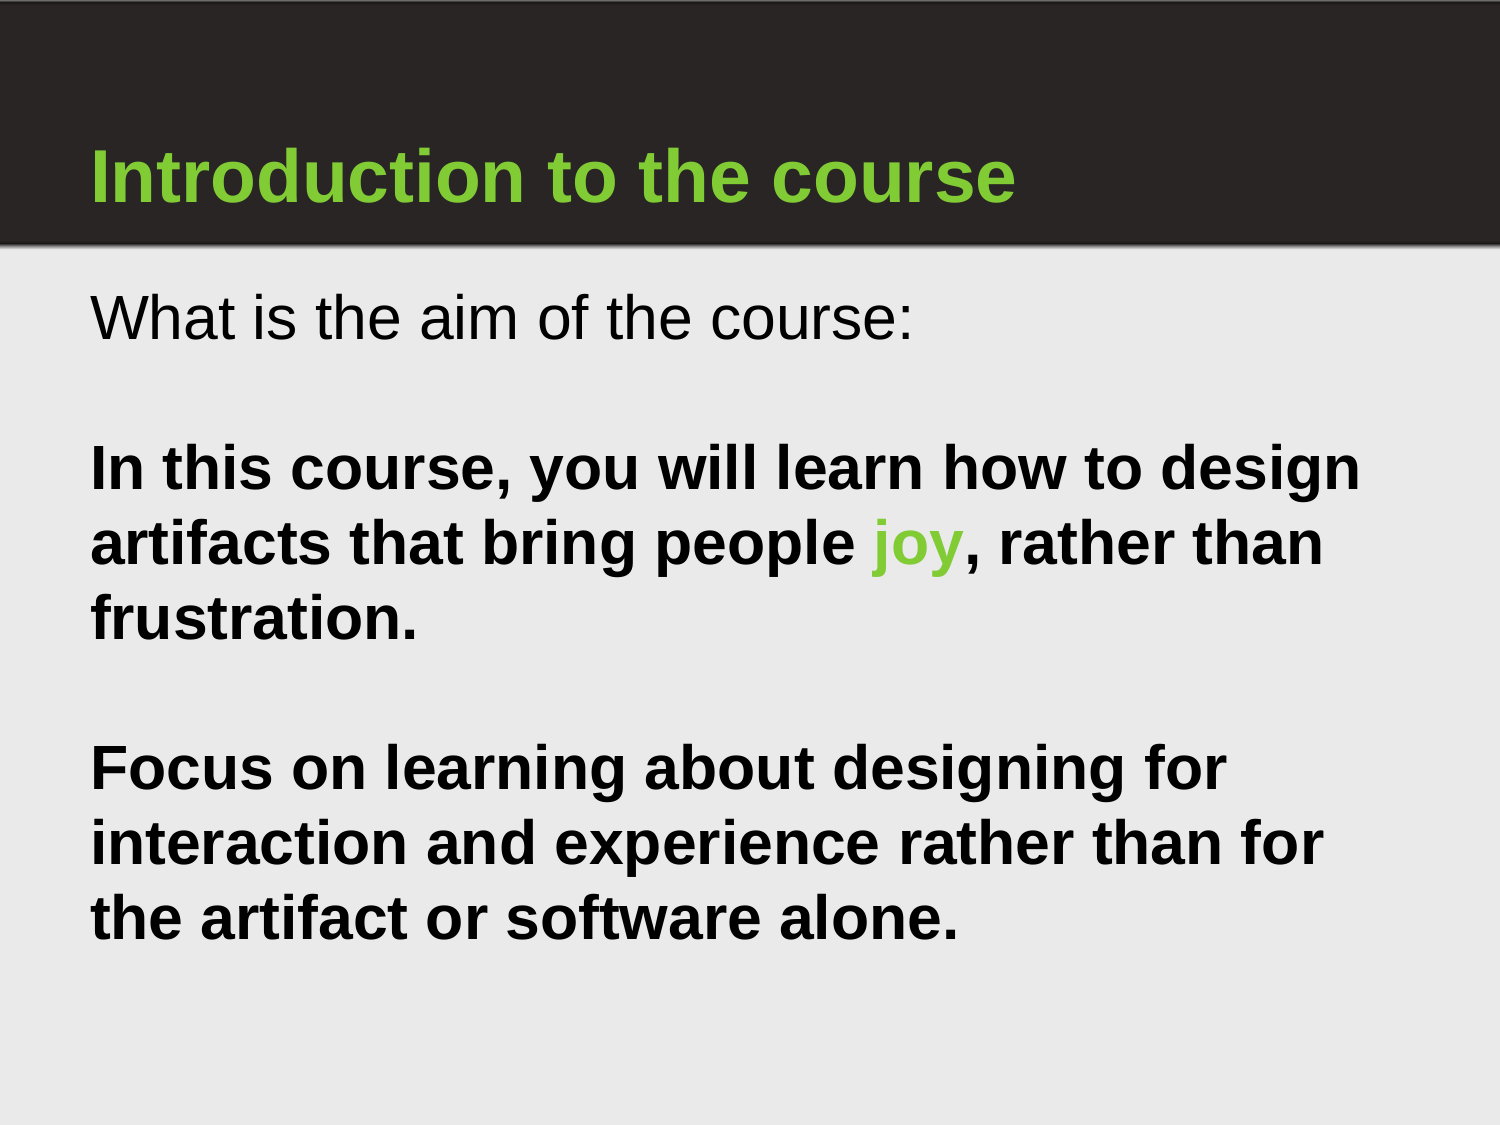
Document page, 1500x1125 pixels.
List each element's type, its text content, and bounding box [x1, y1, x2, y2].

list What is the aim of the course: In this course, you will learn how to design artifacts that bring people joy, rather than frustration. Focus on learning about designing for interaction and experience rather than for the artifact or software alone. [75, 262, 1425, 1078]
title Introduction to the course [75, 45, 1425, 233]
picture [0, 0, 1500, 1125]
